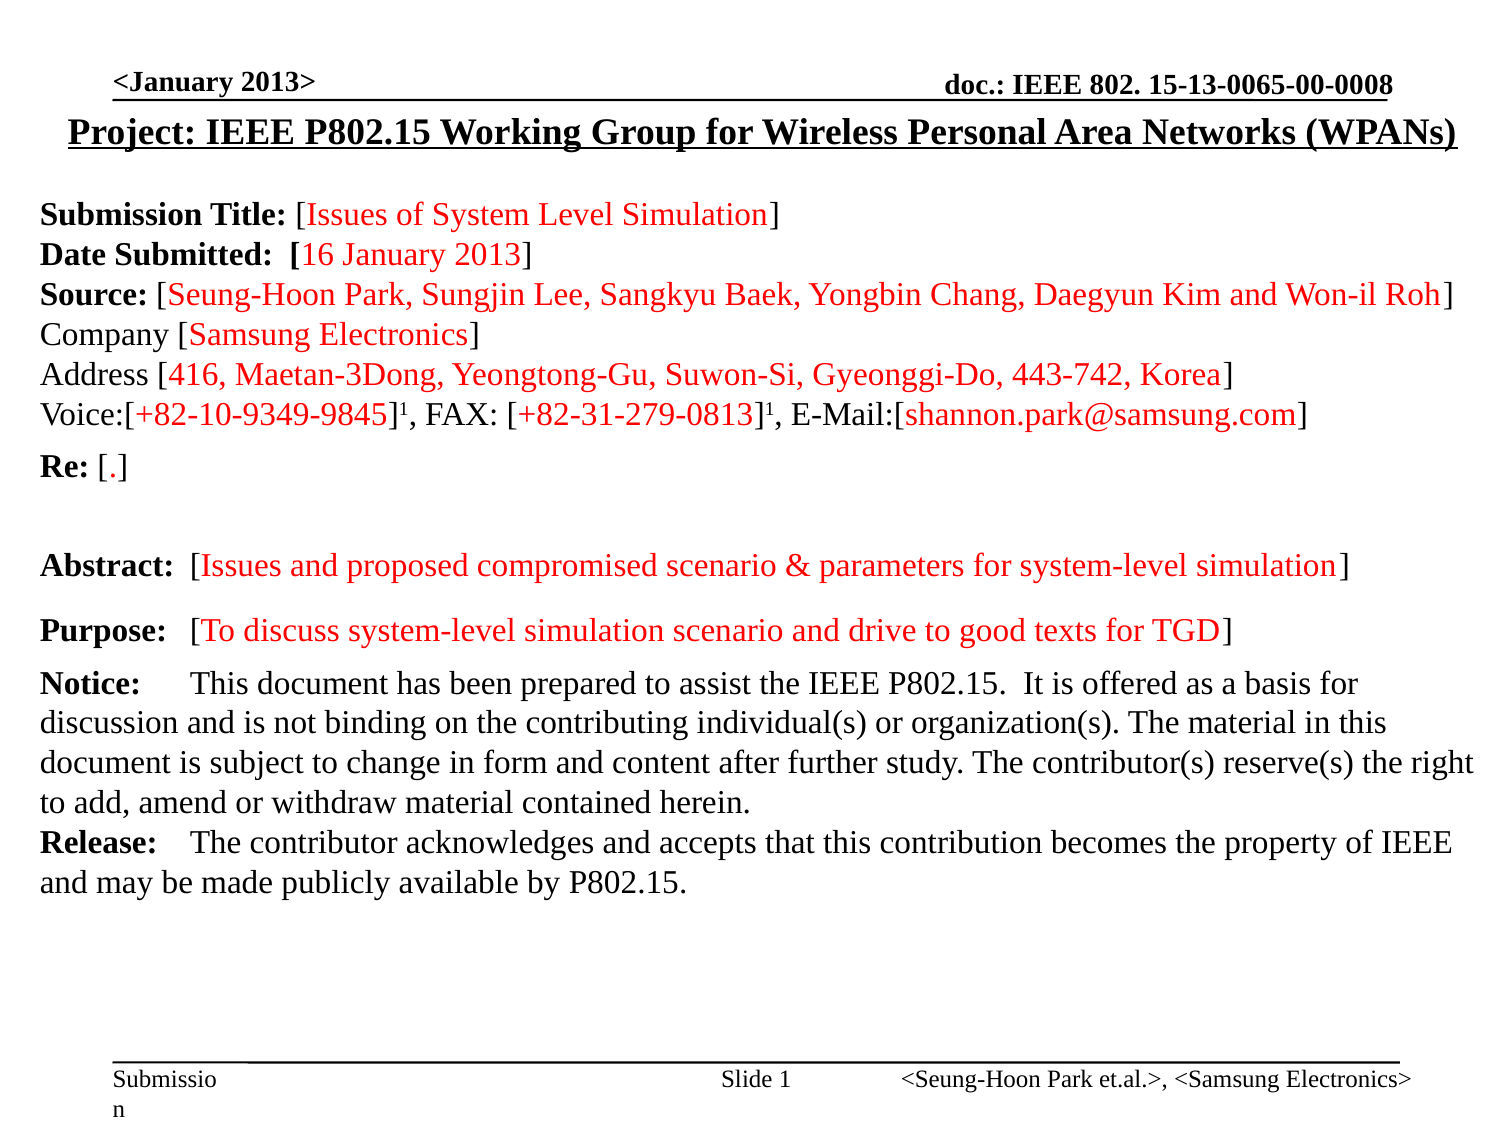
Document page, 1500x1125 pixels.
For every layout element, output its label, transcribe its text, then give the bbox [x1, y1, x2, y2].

slide_number Slide 1 [712, 1061, 800, 1093]
text_box Project: IEEE P802.15 Working Group for Wireless Personal Area Networks (WPANs) Submission Title: [Issues of System Level Simulation] Date Submitted: [16 January 2013] Source: [Seung-Hoon Park, Sungjin Lee, Sangkyu Baek, Yongbin Chang, Daegyun Kim and Won-il Roh] Company [Samsung Electronics] Address [416, Maetan-3Dong, Yeongtong-Gu, Suwon-Si, Gyeonggi-Do, 443-742, Korea] Voice:[+82-10-9349-9845]1, FAX: [+82-31-279-0813]1, E-Mail:[shannon.park@samsung.com] Re: [.] Abstract: [Issues and proposed compromised scenario & parameters for system-level simulation] Purpose: [To discuss system-level simulation scenario and drive to good texts for TGD] Notice: This document has been prepared to assist the IEEE P802.15. It is offered as a basis for discussion and is not binding on the contributing individual(s) or organization(s). The material in this document is subject to change in form and content after further study. The contributor(s) reserve(s) the right to add, amend or withdraw material contained herein. Release: The contributor acknowledges and accepts that this contribution becomes the property of IEEE and may be made publicly available by P802.15. [24, 99, 1500, 908]
footer <Seung-Hoon Park et.al.>, <Samsung Electronics> [843, 1061, 1413, 1093]
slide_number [112, 61, 376, 98]
